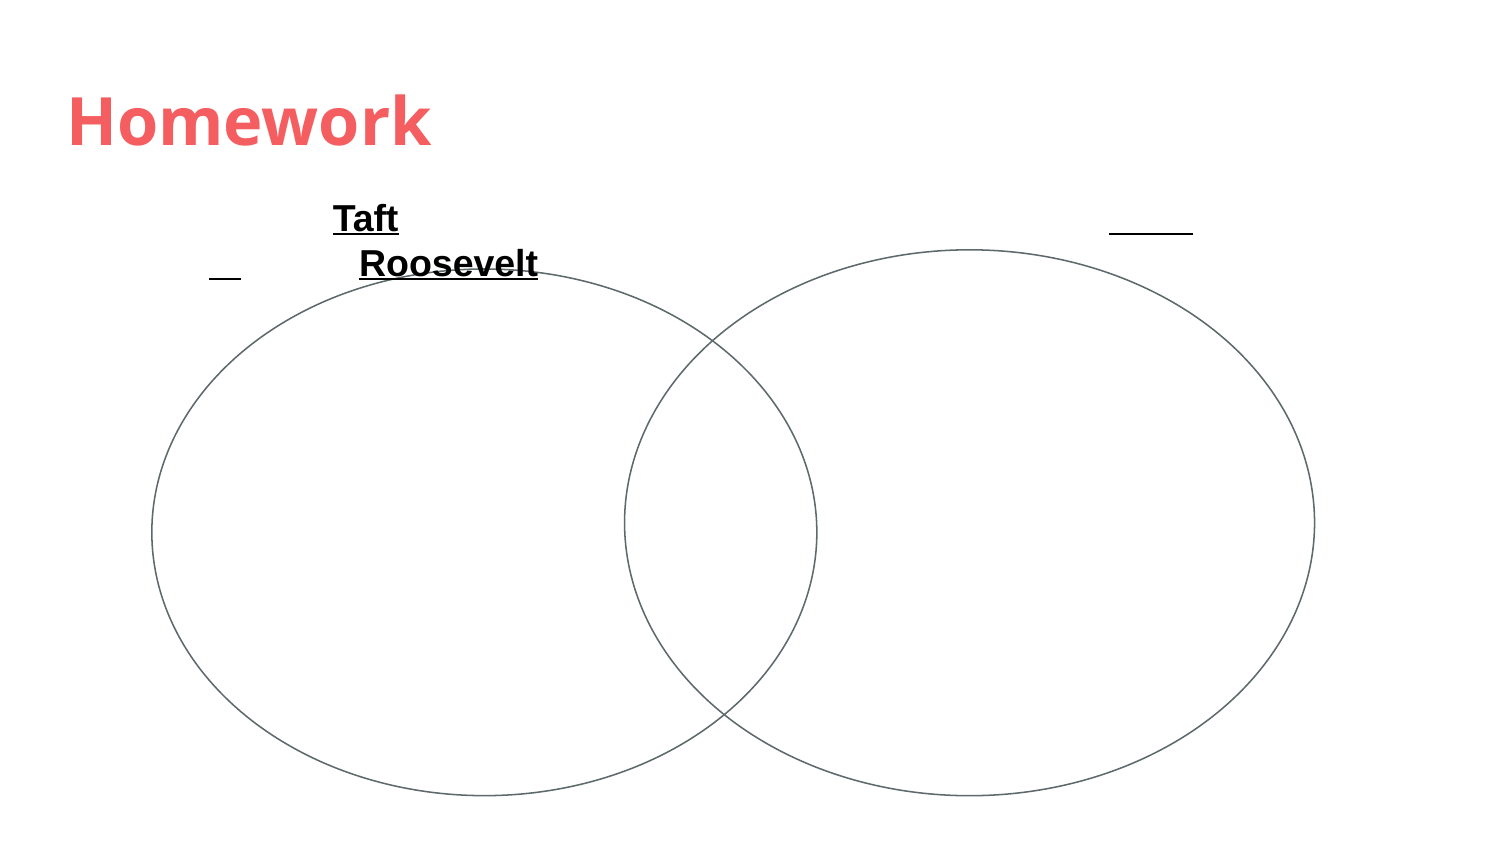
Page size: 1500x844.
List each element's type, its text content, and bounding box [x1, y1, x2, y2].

text_box [624, 250, 1315, 796]
text_box Taft Roosevelt [194, 178, 1211, 250]
text_box [151, 268, 724, 796]
title Homework [51, 64, 1449, 167]
